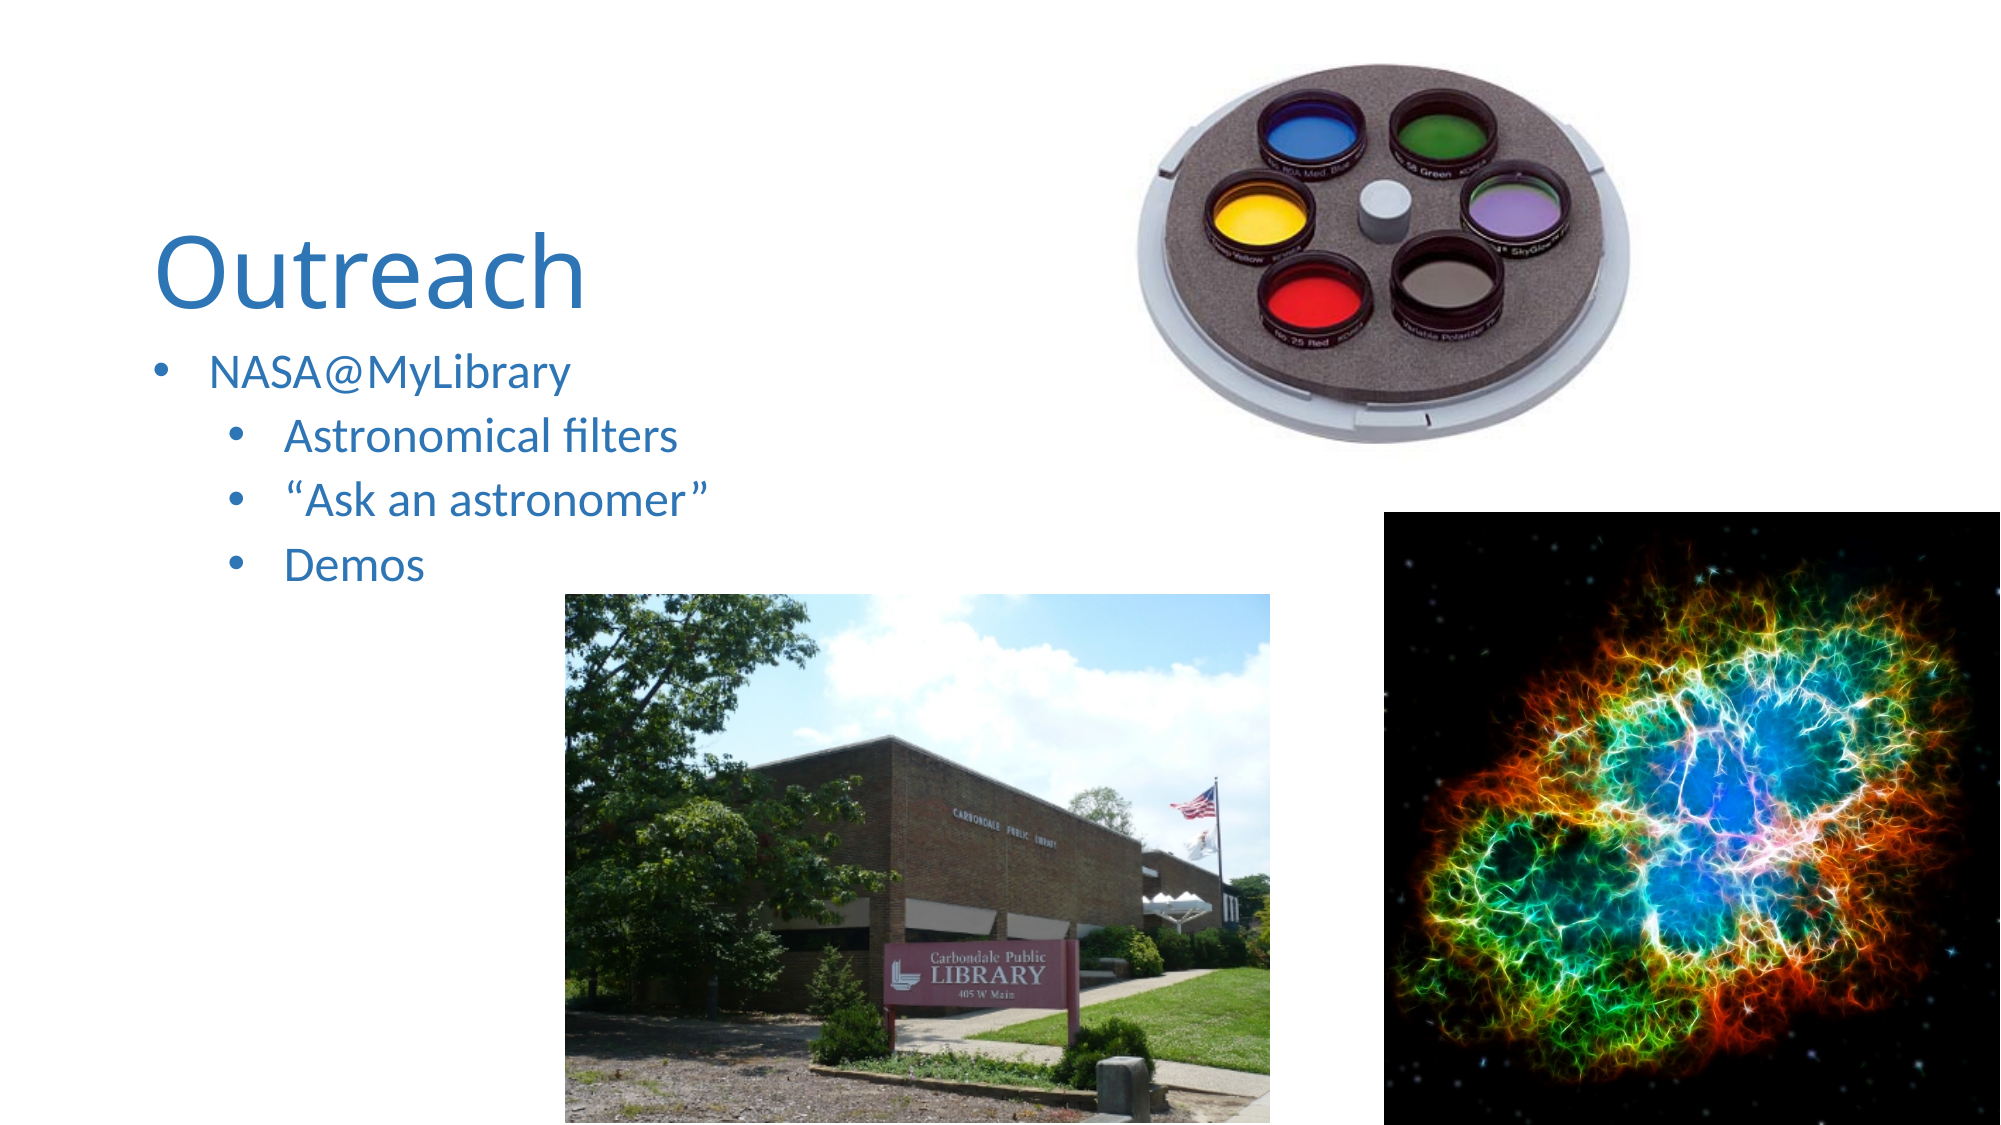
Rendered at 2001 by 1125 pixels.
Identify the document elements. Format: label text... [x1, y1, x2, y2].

picture [1383, 512, 2000, 1125]
picture [565, 594, 1270, 1123]
title Outreach [137, 75, 783, 337]
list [1125, 14, 1642, 530]
list NASA@MyLibrary Astronomical filters “Ask an astronomer” Demos [137, 337, 783, 963]
